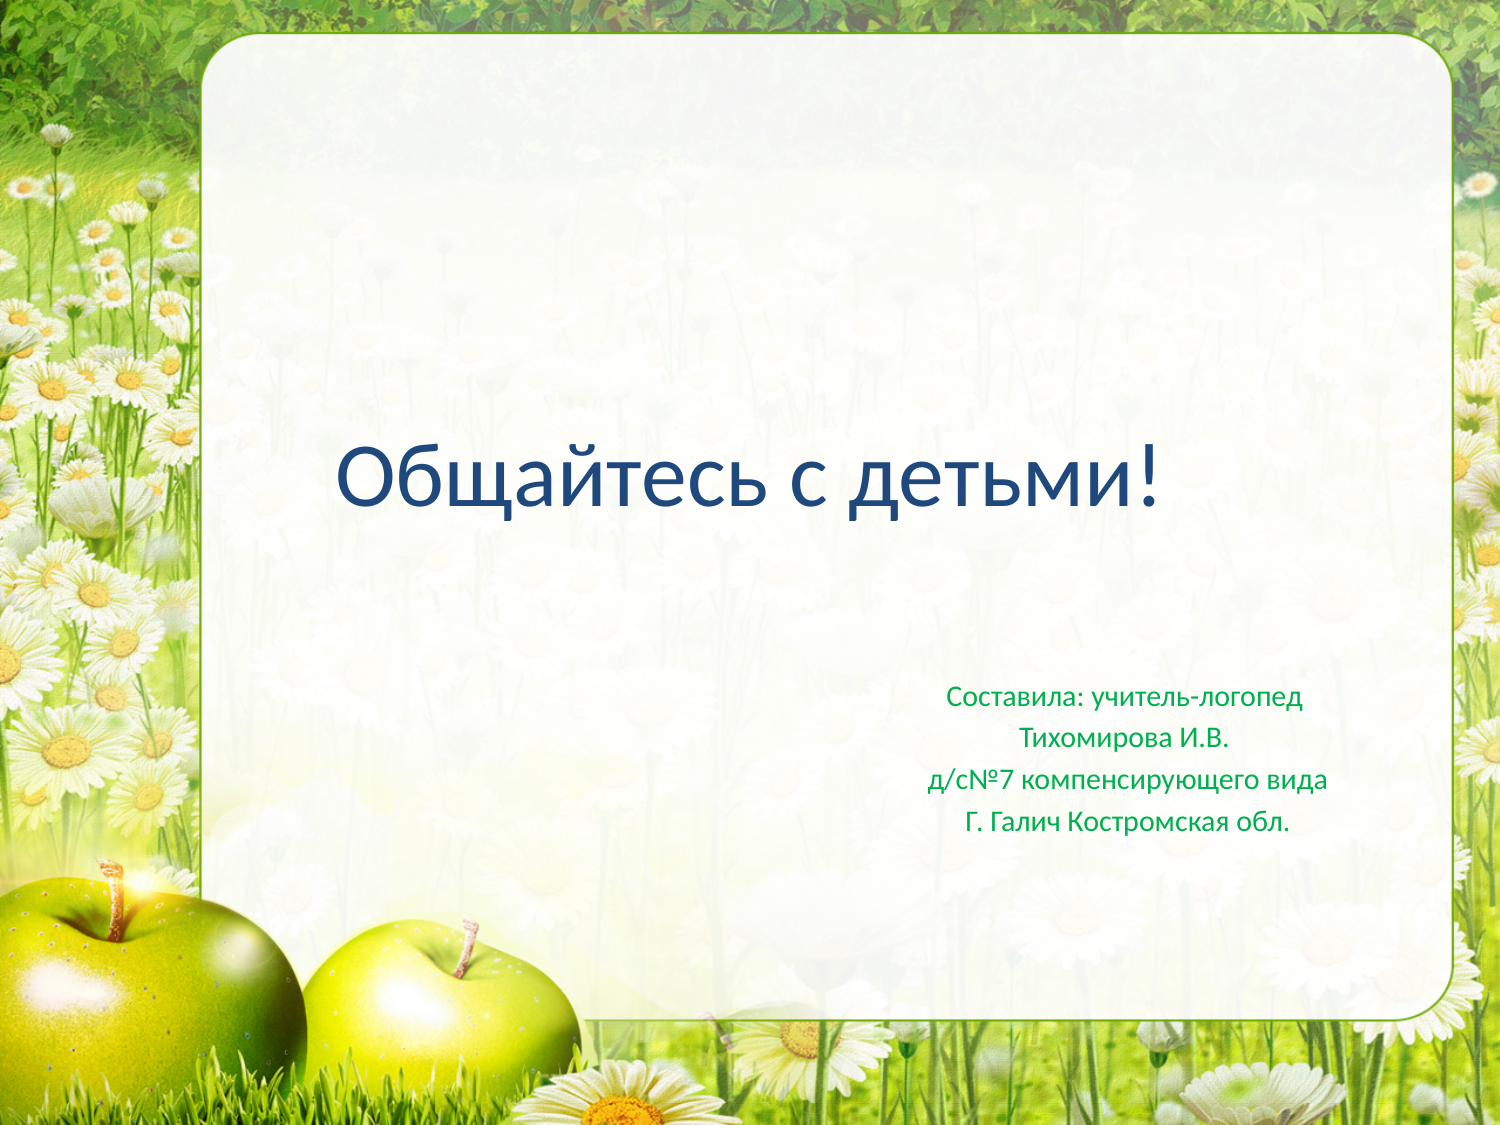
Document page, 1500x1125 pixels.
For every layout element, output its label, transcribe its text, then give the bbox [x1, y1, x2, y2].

picture [0, 0, 1500, 1125]
subtitle Составила: учитель-логопед Тихомирова И.В. д/с№7 компенсирующего вида Г. Галич Костромская обл. [832, 668, 1424, 846]
title Общайтесь с детьми! [112, 349, 1388, 591]
